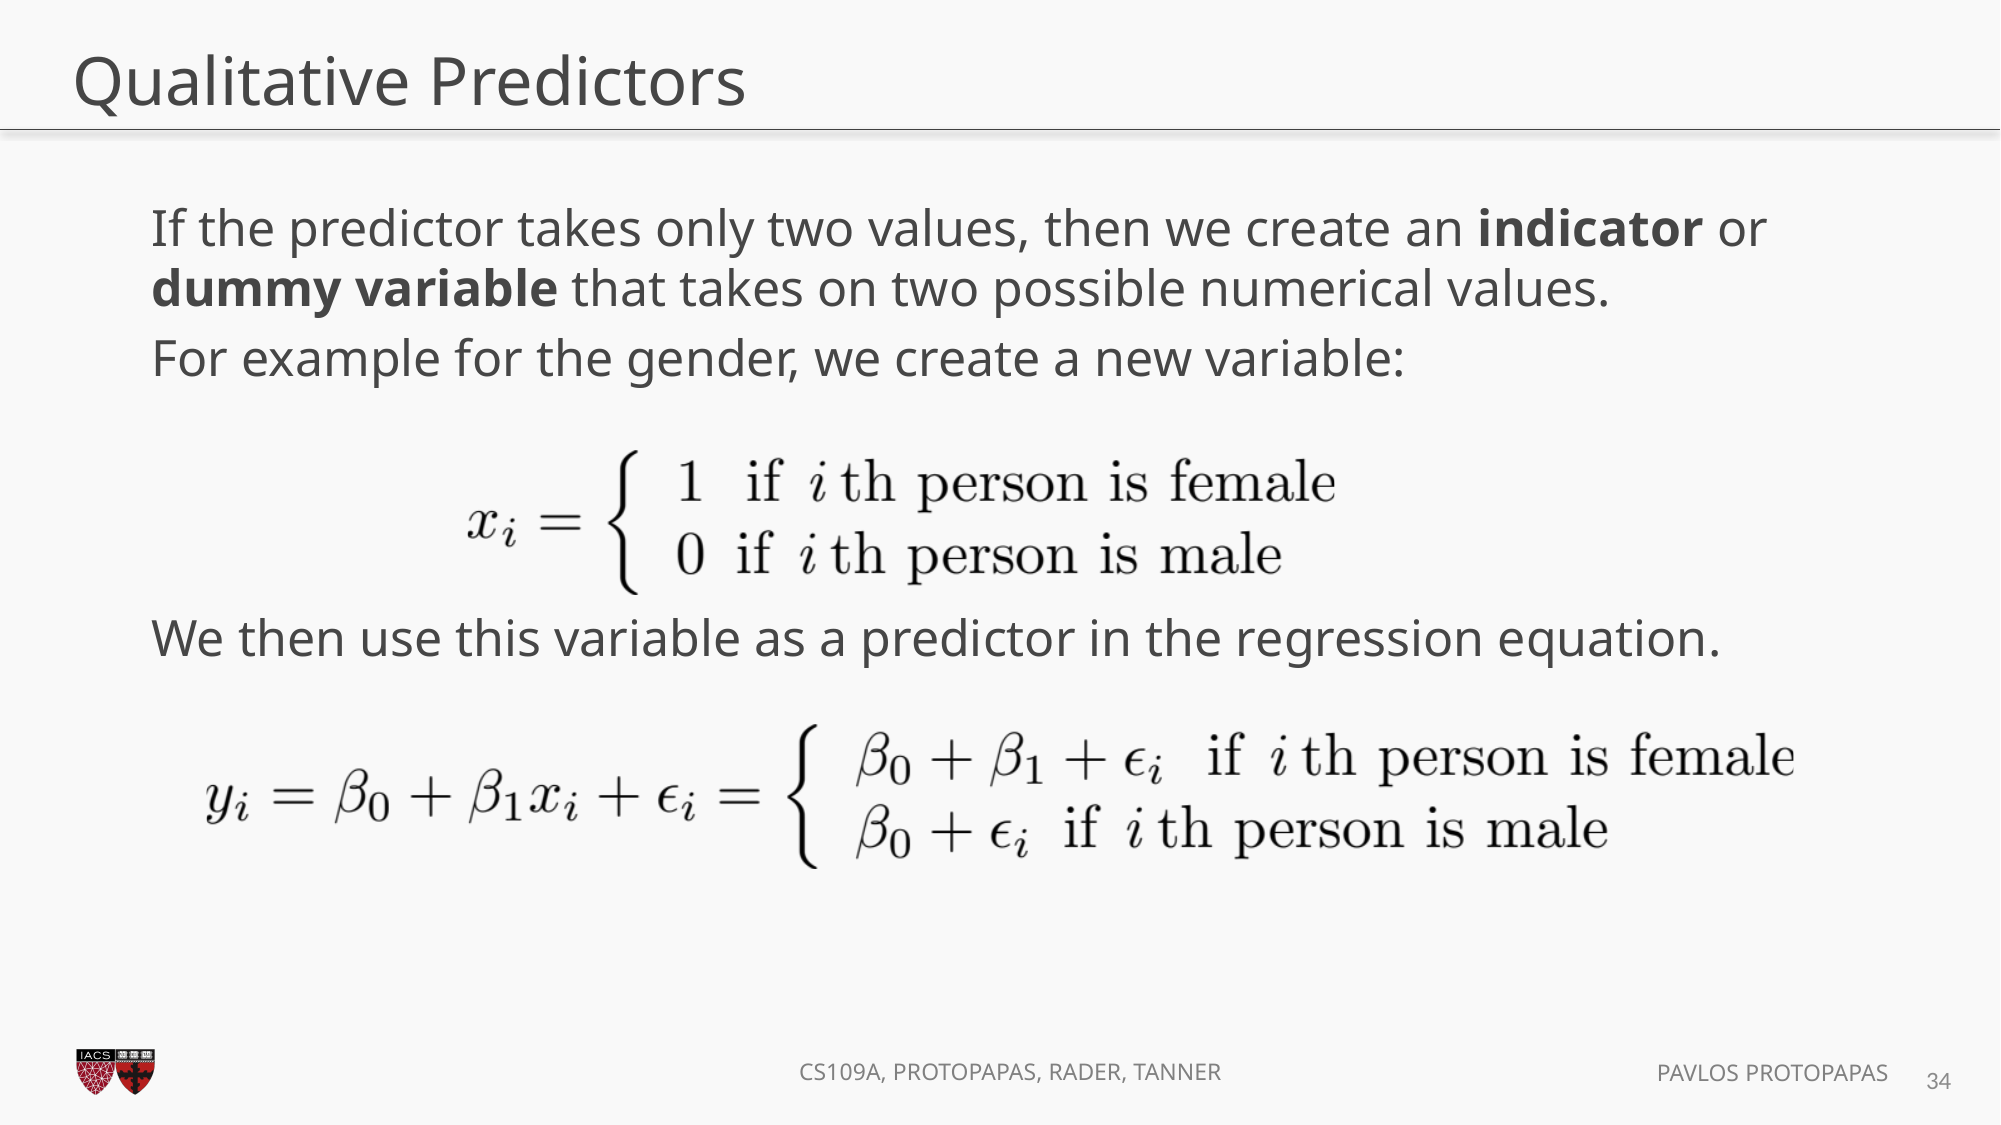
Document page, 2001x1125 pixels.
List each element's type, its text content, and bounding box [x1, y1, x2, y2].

picture [75, 1049, 155, 1095]
list If the predictor takes only two values, then we create an indicator or dummy variable that takes on two possible numerical values. For example for the gender, we create a new variable: We then use this variable as a predictor in the regression equation. [136, 189, 1831, 536]
picture [206, 722, 1794, 869]
picture [467, 449, 1335, 595]
slide_number 34 [1500, 1050, 1967, 1110]
title Qualitative Predictors [57, 31, 1943, 158]
